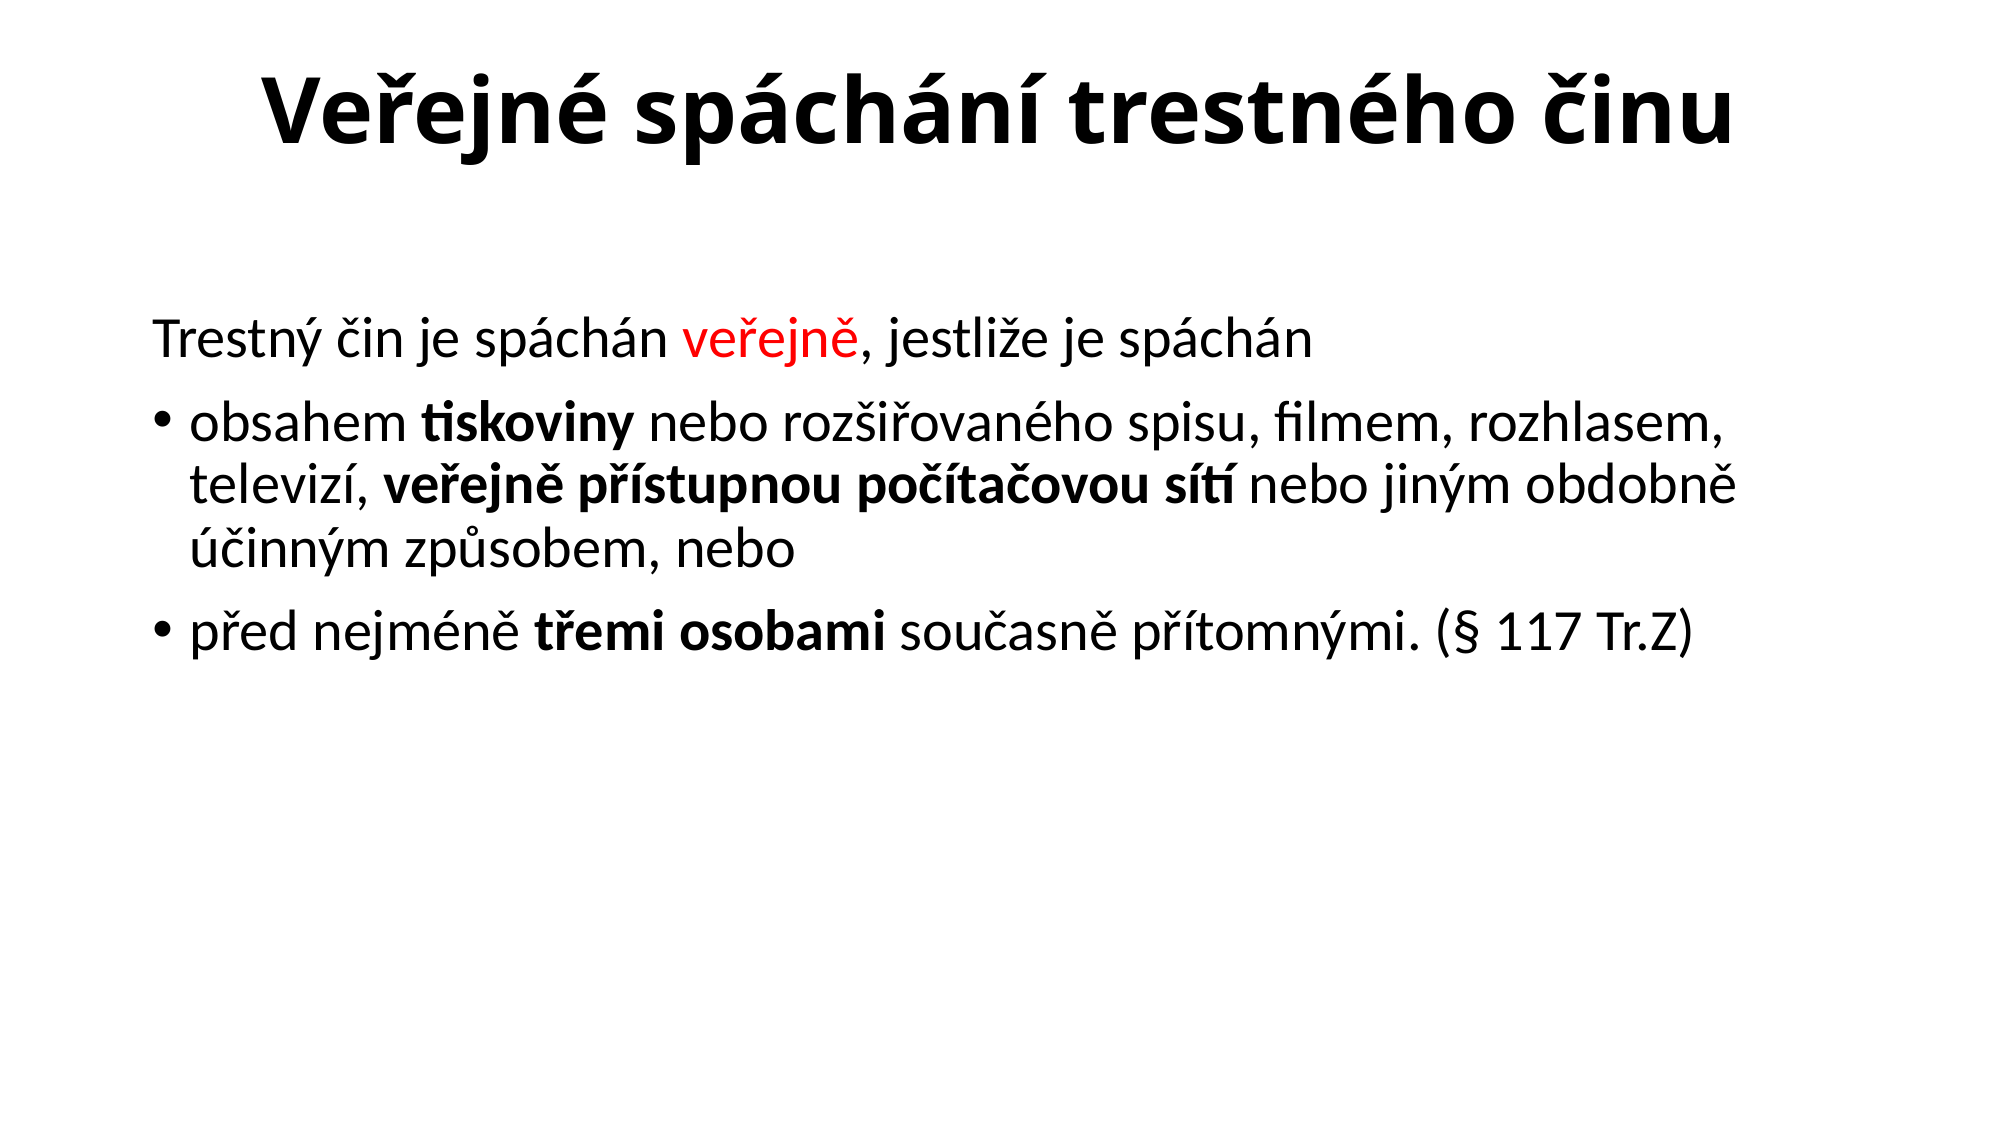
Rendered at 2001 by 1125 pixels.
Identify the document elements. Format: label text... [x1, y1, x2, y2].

title Veřejné spáchání trestného činu [137, 59, 1863, 278]
list Trestný čin je spáchán veřejně, jestliže je spáchán obsahem tiskoviny nebo rozšiřovaného spisu, filmem, rozhlasem, televizí, veřejně přístupnou počítačovou sítí nebo jiným obdobně účinným způsobem, nebo před nejméně třemi osobami současně přítomnými. (§ 117 Tr.Z) [137, 299, 1863, 1014]
